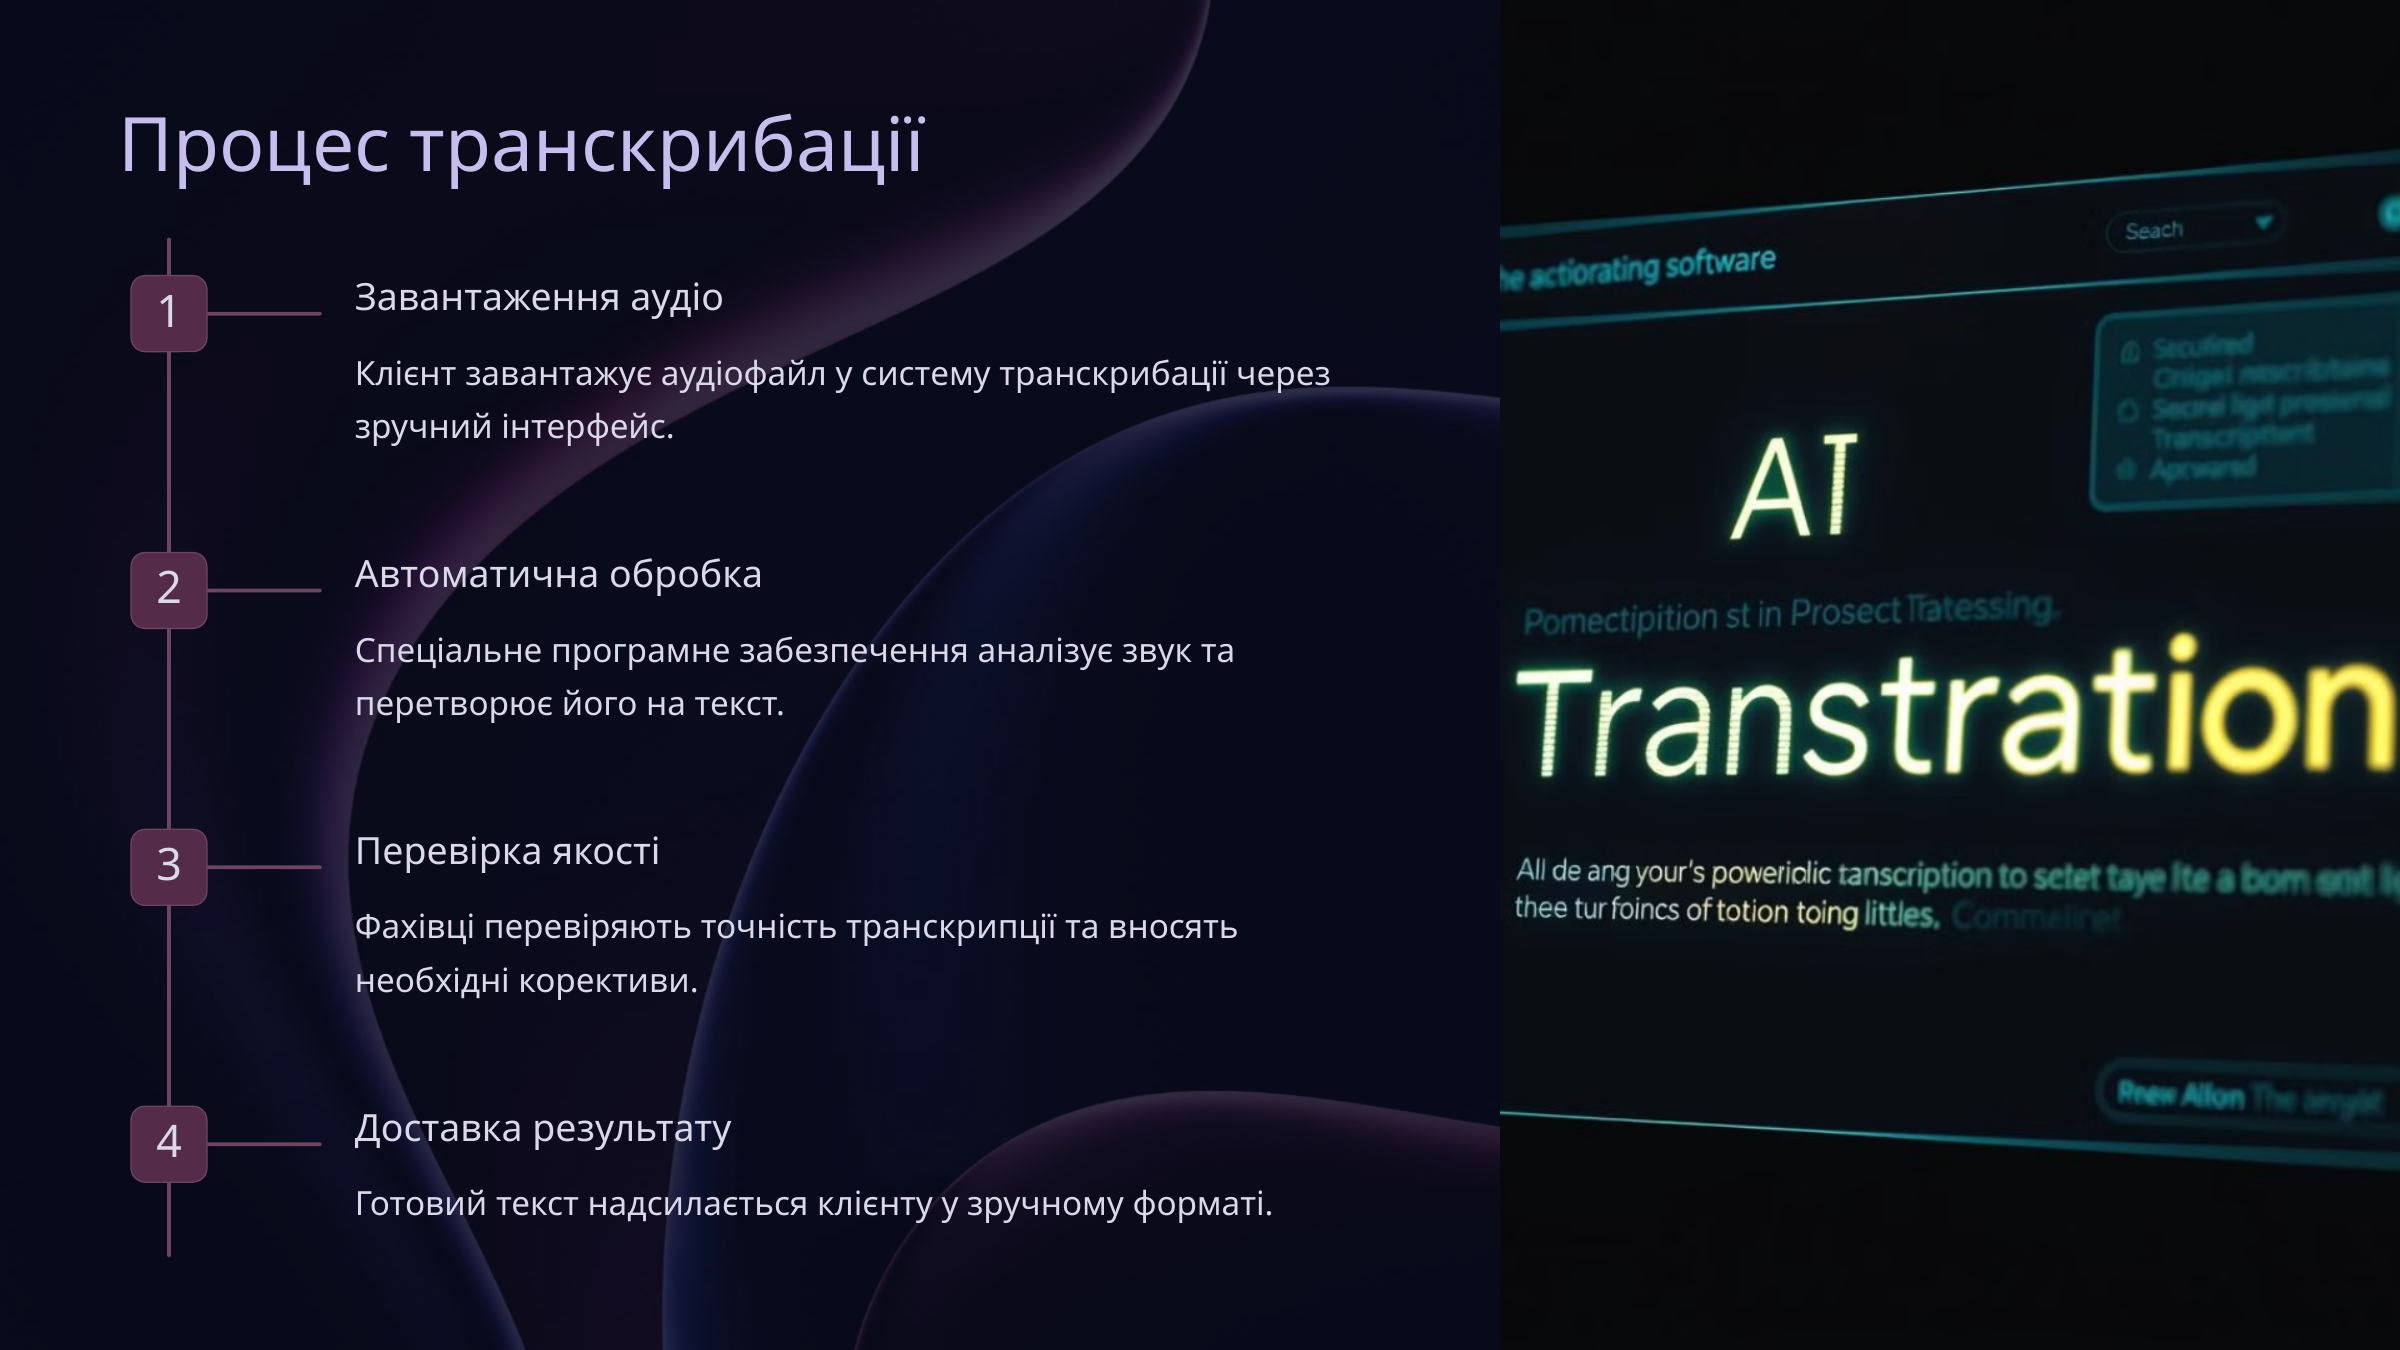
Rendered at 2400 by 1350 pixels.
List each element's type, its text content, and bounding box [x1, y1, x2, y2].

text_box [167, 629, 171, 829]
text_box Процес транскрибації [118, 93, 928, 187]
text_box [208, 865, 322, 870]
text_box [208, 311, 322, 316]
text_box 1 [160, 291, 178, 337]
text_box 4 [155, 1121, 183, 1167]
text_box [208, 1142, 322, 1147]
text_box Доставка результату [355, 1101, 735, 1149]
text_box [167, 352, 171, 552]
text_box [167, 906, 171, 1106]
text_box [130, 552, 208, 629]
text_box [167, 1183, 171, 1258]
text_box Перевірка якості [355, 825, 731, 873]
text_box [167, 237, 171, 275]
text_box Спеціальне програмне забезпечення аналізує звук та перетворює його на текст. [355, 615, 1382, 724]
text_box Завантаження аудіо [355, 271, 731, 319]
text_box Готовий текст надсилається клієнту у зручному форматі. [355, 1169, 1382, 1224]
text_box Клієнт завантажує аудіофайл у систему транскрибації через зручний інтерфейс. [355, 338, 1382, 447]
text_box [130, 275, 208, 352]
text_box 2 [155, 567, 183, 613]
text_box [208, 588, 322, 593]
text_box 3 [156, 844, 183, 890]
picture [1499, 0, 2400, 1350]
text_box Фахівці перевіряють точність транскрипції та вносять необхідні корективи. [355, 892, 1382, 1001]
text_box Автоматична обробка [355, 548, 765, 596]
text_box [130, 1106, 208, 1183]
text_box [130, 829, 208, 906]
